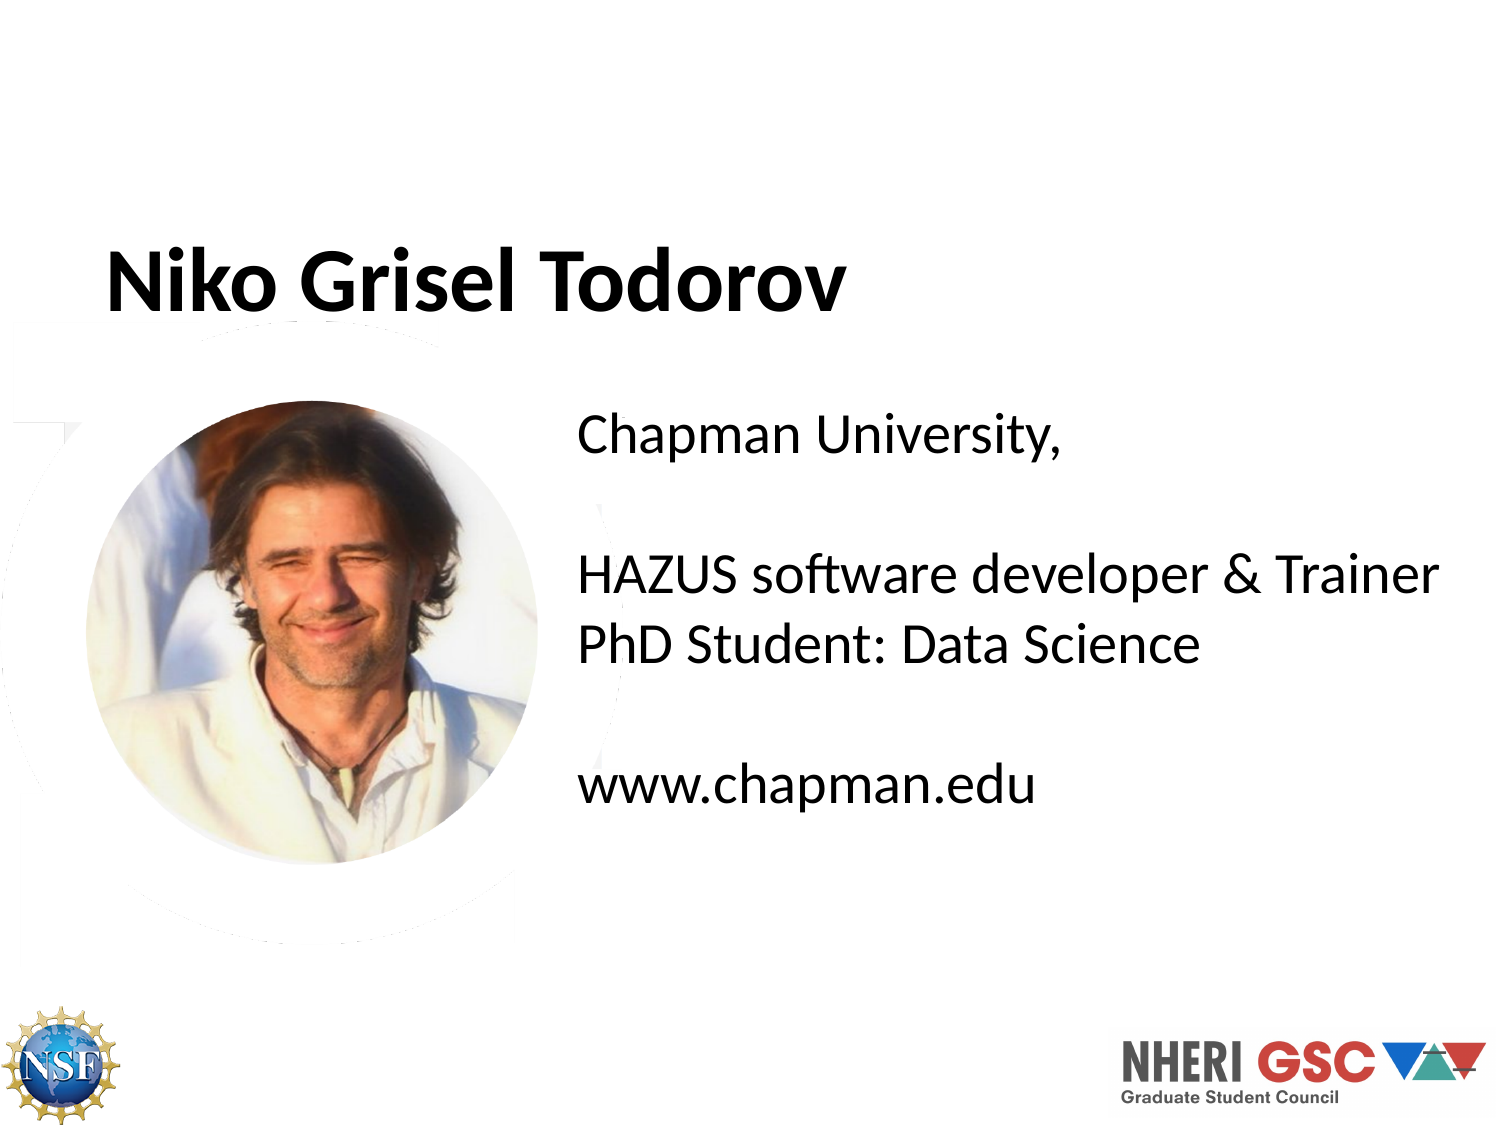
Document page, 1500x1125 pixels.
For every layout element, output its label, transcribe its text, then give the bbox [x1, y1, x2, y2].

picture [0, 317, 626, 968]
picture [1108, 1027, 1496, 1118]
text_box Niko Grisel Todorov [90, 212, 864, 338]
text_box Chapman University, HAZUS software developer & Trainer PhD Student: Data Science www.chapman.edu [629, 387, 1462, 823]
picture [0, 1004, 121, 1125]
